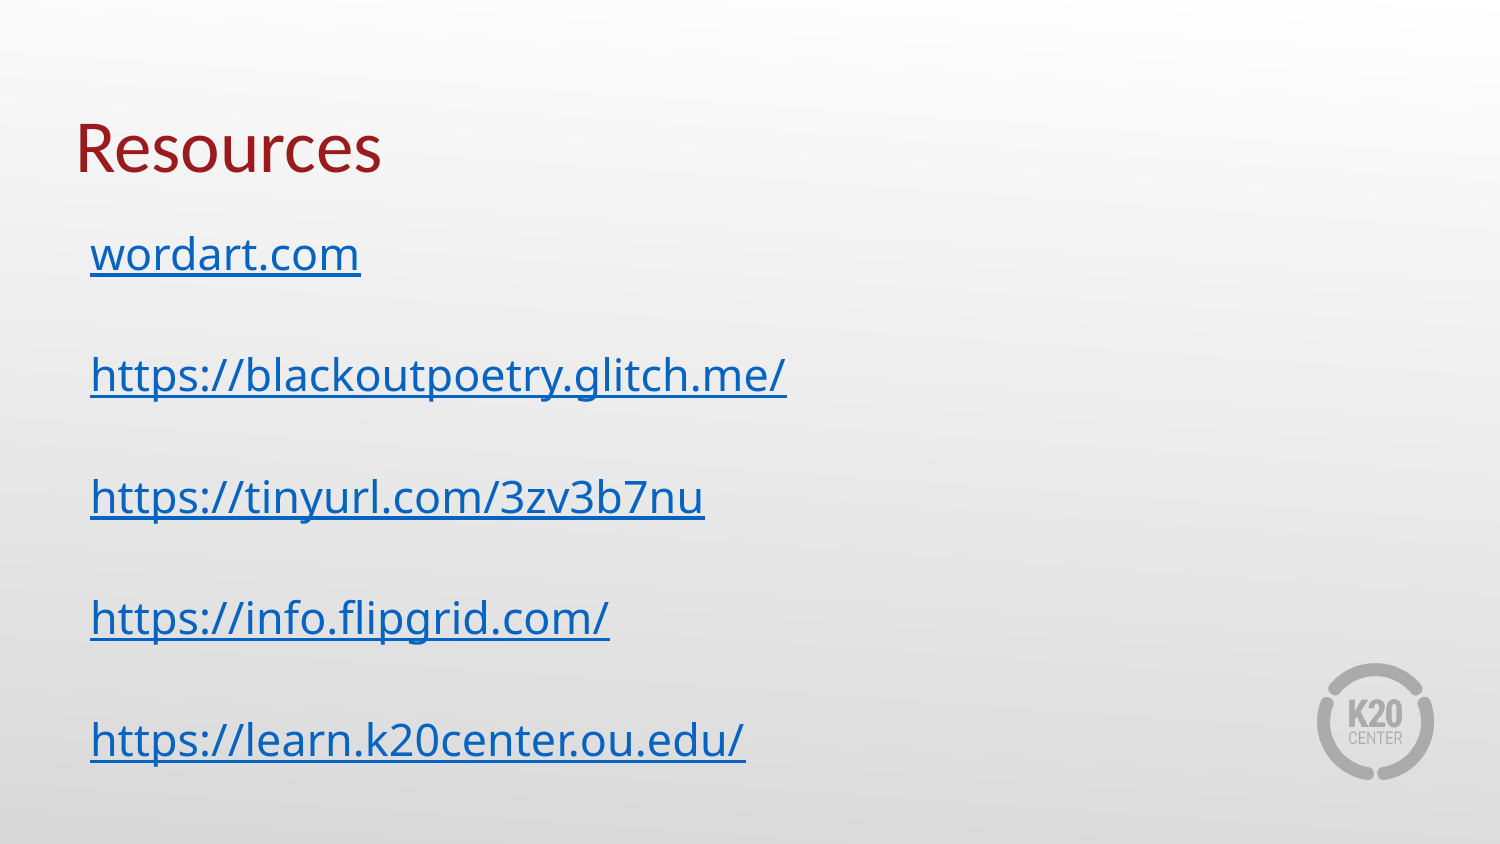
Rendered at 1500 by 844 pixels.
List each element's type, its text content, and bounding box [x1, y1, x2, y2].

title Resources [75, 50, 1425, 191]
picture [1300, 646, 1451, 797]
list wordart.com https://blackoutpoetry.glitch.me/ https://tinyurl.com/3zv3b7nu https://info.flipgrid.com/ https://learn.k20center.ou.edu/ [75, 214, 1425, 779]
